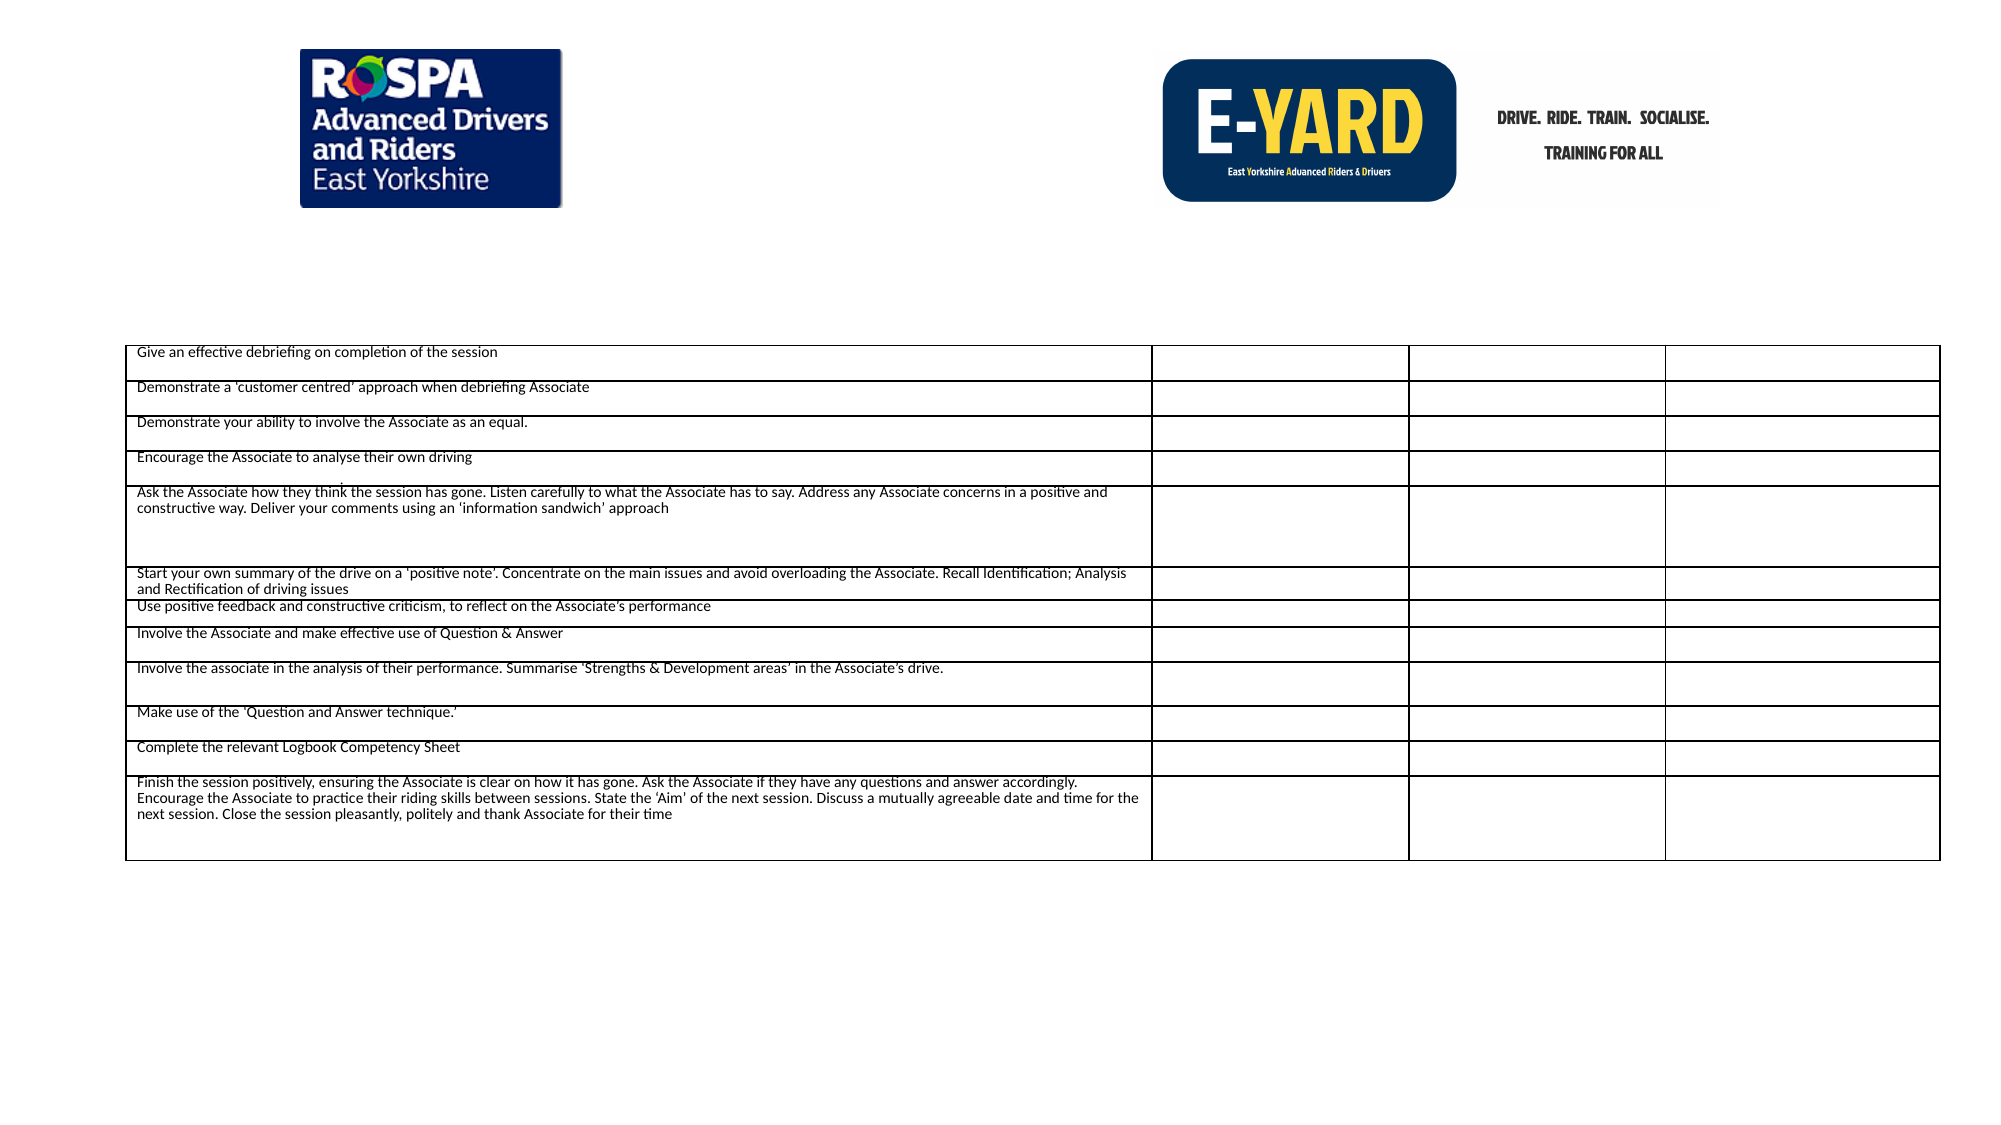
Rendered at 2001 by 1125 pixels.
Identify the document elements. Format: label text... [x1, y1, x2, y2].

table_cell [1410, 452, 1665, 485]
table_cell [1410, 628, 1665, 661]
table_cell [1666, 601, 1939, 626]
table_cell Demonstrate a ‘customer centred’ approach when debriefing Associate [127, 382, 1151, 415]
table_cell [1153, 742, 1408, 775]
table_cell [1410, 663, 1665, 705]
table_cell [1666, 382, 1939, 415]
table_cell Ask the Associate how they think the session has gone. Listen carefully to what the Associate has to say. Address any Associate concerns in a positive and constructive way. Deliver your comments using an ‘information sandwich’ approach [127, 487, 324, 566]
table_cell [1153, 601, 1408, 626]
table_header Give an effective debriefing on completion of the session [127, 346, 1151, 380]
table_cell [1153, 487, 1408, 566]
table_cell [1410, 382, 1665, 415]
table_cell [1666, 742, 1939, 775]
table_cell [1666, 663, 1939, 705]
table_cell [1410, 487, 1665, 566]
table_cell [1666, 707, 1939, 740]
table_cell [1153, 452, 1408, 485]
table_cell Demonstrate your ability to involve the Associate as an equal. [360, 417, 1151, 450]
table_cell [1153, 777, 1408, 860]
table_cell [1153, 417, 1408, 450]
picture [299, 49, 563, 208]
table_cell [1153, 628, 1408, 661]
table_cell [1410, 777, 1665, 860]
table_cell [1666, 628, 1939, 661]
table_header [1153, 346, 1408, 380]
table_cell Make use of the ‘Question and Answer technique.’ [127, 707, 1151, 740]
table_cell [1153, 663, 1408, 705]
table_cell [1410, 601, 1665, 626]
table_cell Complete the relevant Logbook Competency Sheet [127, 742, 1151, 775]
table_cell [1410, 417, 1665, 450]
table_cell [1666, 568, 1939, 599]
table_cell [1153, 568, 1408, 599]
table_cell [1666, 777, 1939, 860]
table_cell [1666, 417, 1939, 450]
table_cell Start your own summary of the drive on a ‘positive note’. Concentrate on the main issues and avoid overloading the Associate. Recall Identification; Analysis and Rectification of driving issues [127, 568, 324, 599]
table_cell Use positive feedback and constructive criticism, to reflect on the Associate’s performance [127, 601, 1151, 626]
title : [324, 404, 360, 608]
table_cell Demonstrate your ability to involve the Associate as an equal. [127, 417, 324, 450]
picture [1154, 50, 1720, 208]
table_cell [1410, 568, 1665, 599]
table_cell Encourage the Associate to analyse their own driving [360, 452, 1151, 485]
table_header [1666, 346, 1939, 380]
table_cell [1666, 487, 1939, 566]
table_cell Involve the Associate and make effective use of Question & Answer [127, 628, 1151, 661]
table_cell [1153, 382, 1408, 415]
table_cell [1410, 707, 1665, 740]
table_cell Start your own summary of the drive on a ‘positive note’. Concentrate on the main issues and avoid overloading the Associate. Recall Identification; Analysis and Rectification of driving issues [360, 568, 1151, 599]
table_cell Ask the Associate how they think the session has gone. Listen carefully to what the Associate has to say. Address any Associate concerns in a positive and constructive way. Deliver your comments using an ‘information sandwich’ approach [360, 487, 1151, 566]
table_cell Involve the associate in the analysis of their performance. Summarise ‘Strengths & Development areas’ in the Associate’s drive. [127, 663, 1151, 705]
table_cell Encourage the Associate to analyse their own driving [127, 452, 324, 485]
table_cell [1410, 742, 1665, 775]
table_header [1410, 346, 1665, 380]
table_cell [1666, 452, 1939, 485]
table_cell [1153, 707, 1408, 740]
table_cell Finish the session positively, ensuring the Associate is clear on how it has gone. Ask the Associate if they have any questions and answer accordingly. Encourage the Associate to practice their riding skills between sessions. State the ‘Aim’ of the next session. Discuss a mutually agreeable date and time for the next session. Close the session pleasantly, politely and thank Associate for their time [127, 777, 1151, 860]
